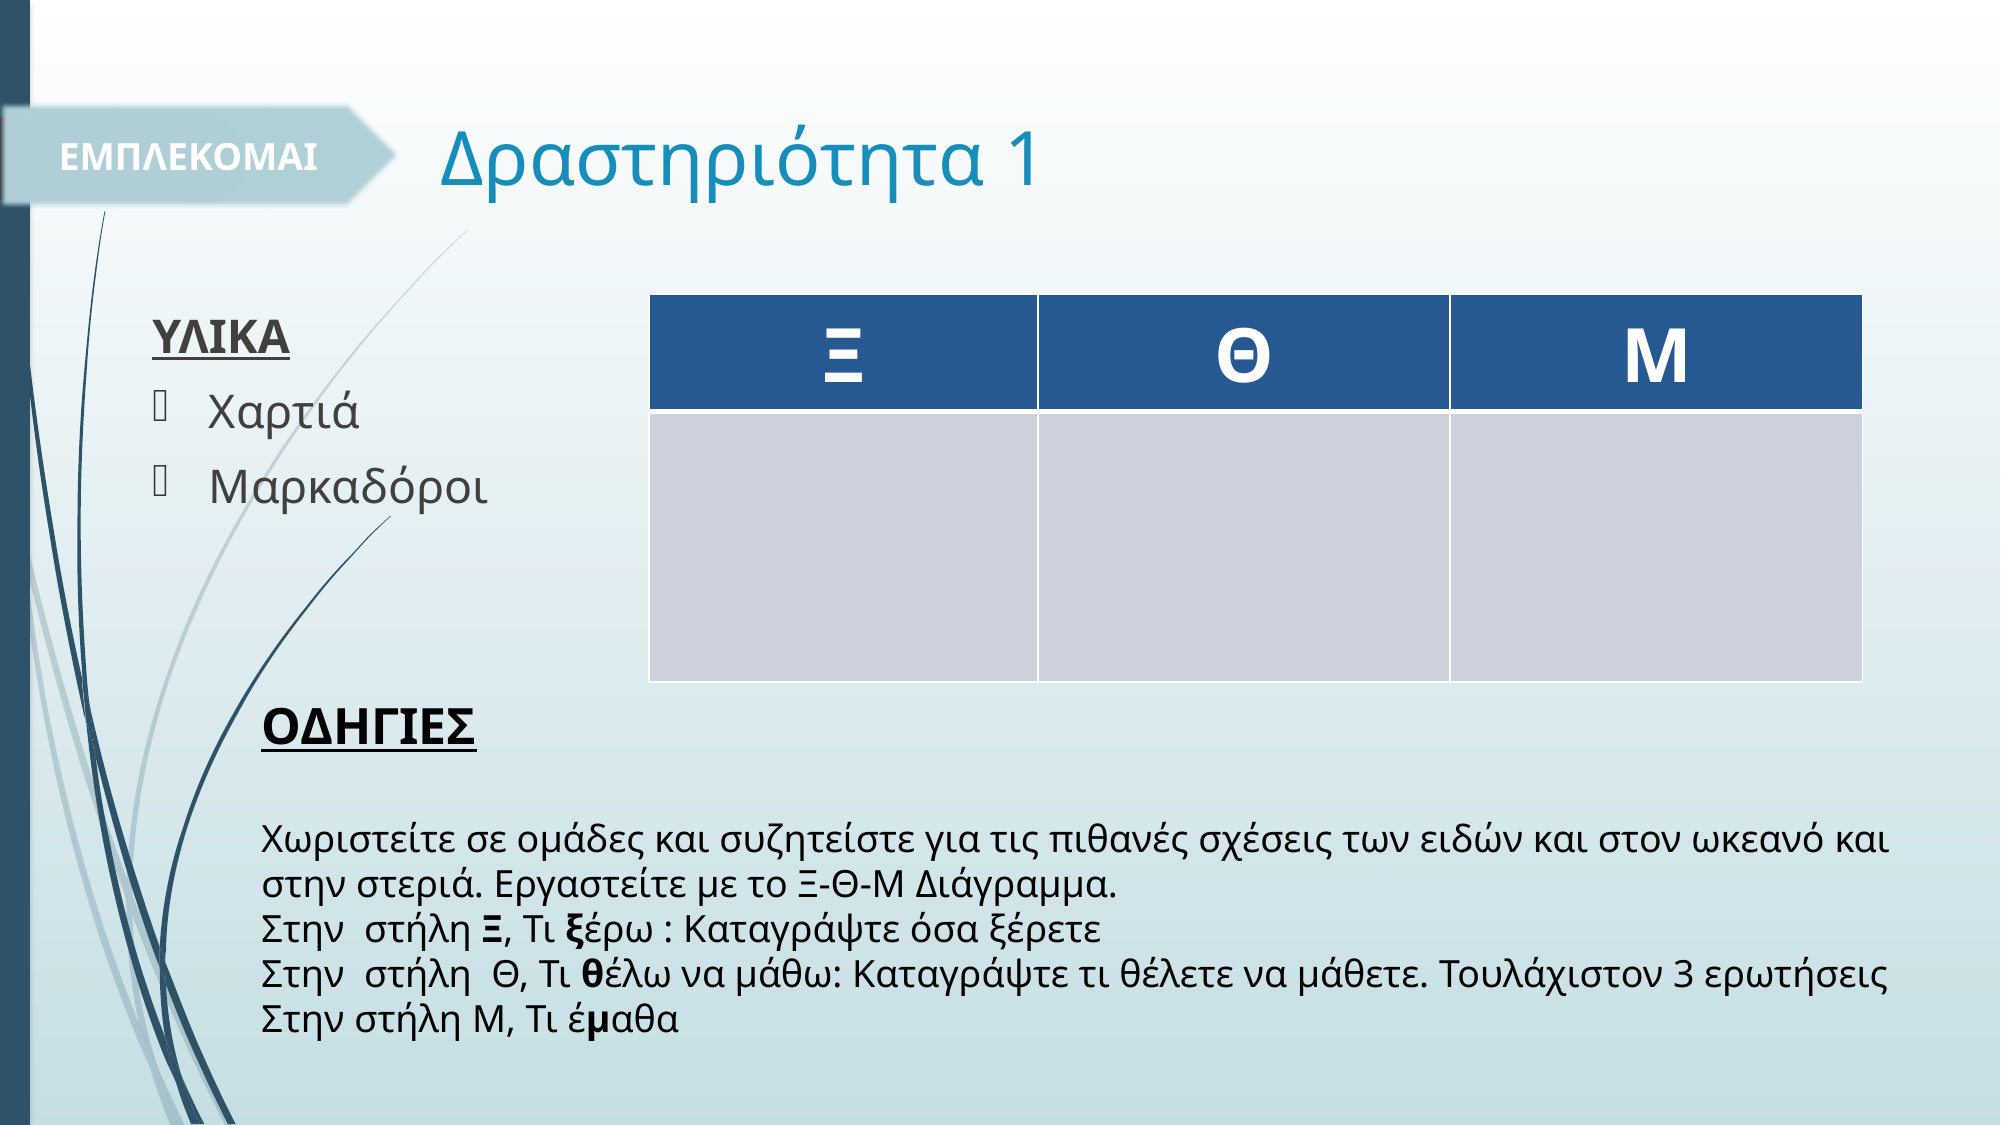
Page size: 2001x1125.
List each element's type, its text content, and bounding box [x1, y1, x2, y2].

table_header Θ [1039, 295, 1449, 409]
table_cell [1451, 414, 1862, 681]
table_header Ξ [650, 295, 1037, 409]
list ΥΛΙΚΑ Χαρτιά Μαρκαδόροι [137, 299, 525, 563]
table_cell [650, 414, 1037, 681]
text_box ΟΔΗΓΙΕΣ Χωριστείτε σε ομάδες και συζητείστε για τις πιθανές σχέσεις των ειδών και στον ωκεανό και στην στεριά. Εργαστείτε με το Ξ-Θ-Μ Διάγραμμα. Στην στήλη Ξ, Τι ξέρω : Καταγράψτε όσα ξέρετε Στην στήλη Θ, Τι θέλω να μάθω: Καταγράψτε τι θέλετε να μάθετε. Τουλάχιστον 3 ερωτήσεις Στην στήλη Μ, Τι έμαθα [246, 687, 2000, 1093]
text_box ΕΜΠΛΕΚΟΜΑΙ [7, 110, 390, 201]
table_cell [1039, 414, 1449, 681]
table_header Μ [1451, 295, 1862, 409]
title Δραστηριότητα 1 [425, 102, 1888, 313]
